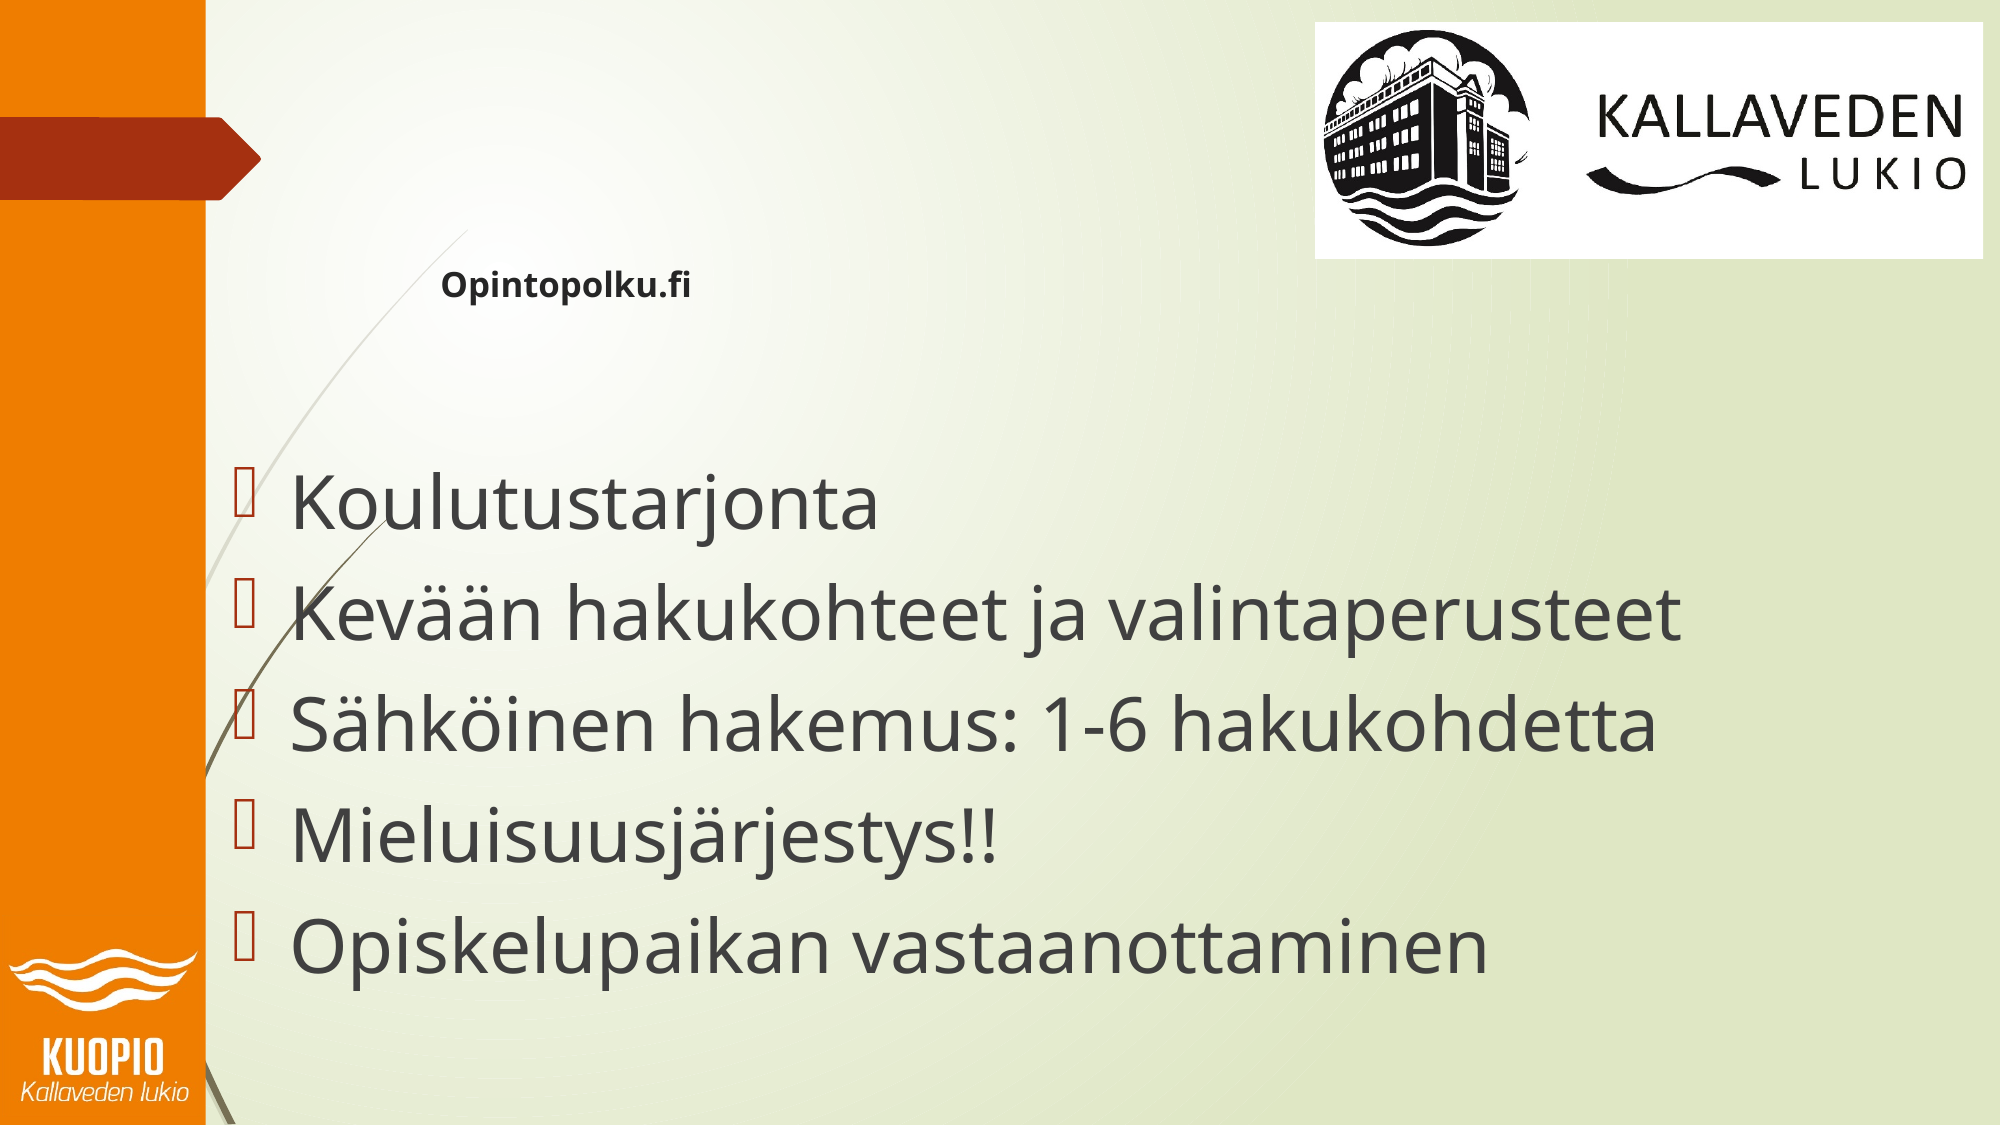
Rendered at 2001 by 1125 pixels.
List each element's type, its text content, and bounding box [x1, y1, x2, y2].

title Opintopolku.fi [425, 254, 1888, 313]
picture [1315, 22, 1984, 259]
list Koulutustarjonta Kevään hakukohteet ja valintaperusteet Sähköinen hakemus: 1-6 hakukohdetta Mieluisuusjärjestys!! Opiskelupaikan vastaanottaminen [217, 447, 1943, 1017]
picture [2, 915, 204, 1117]
